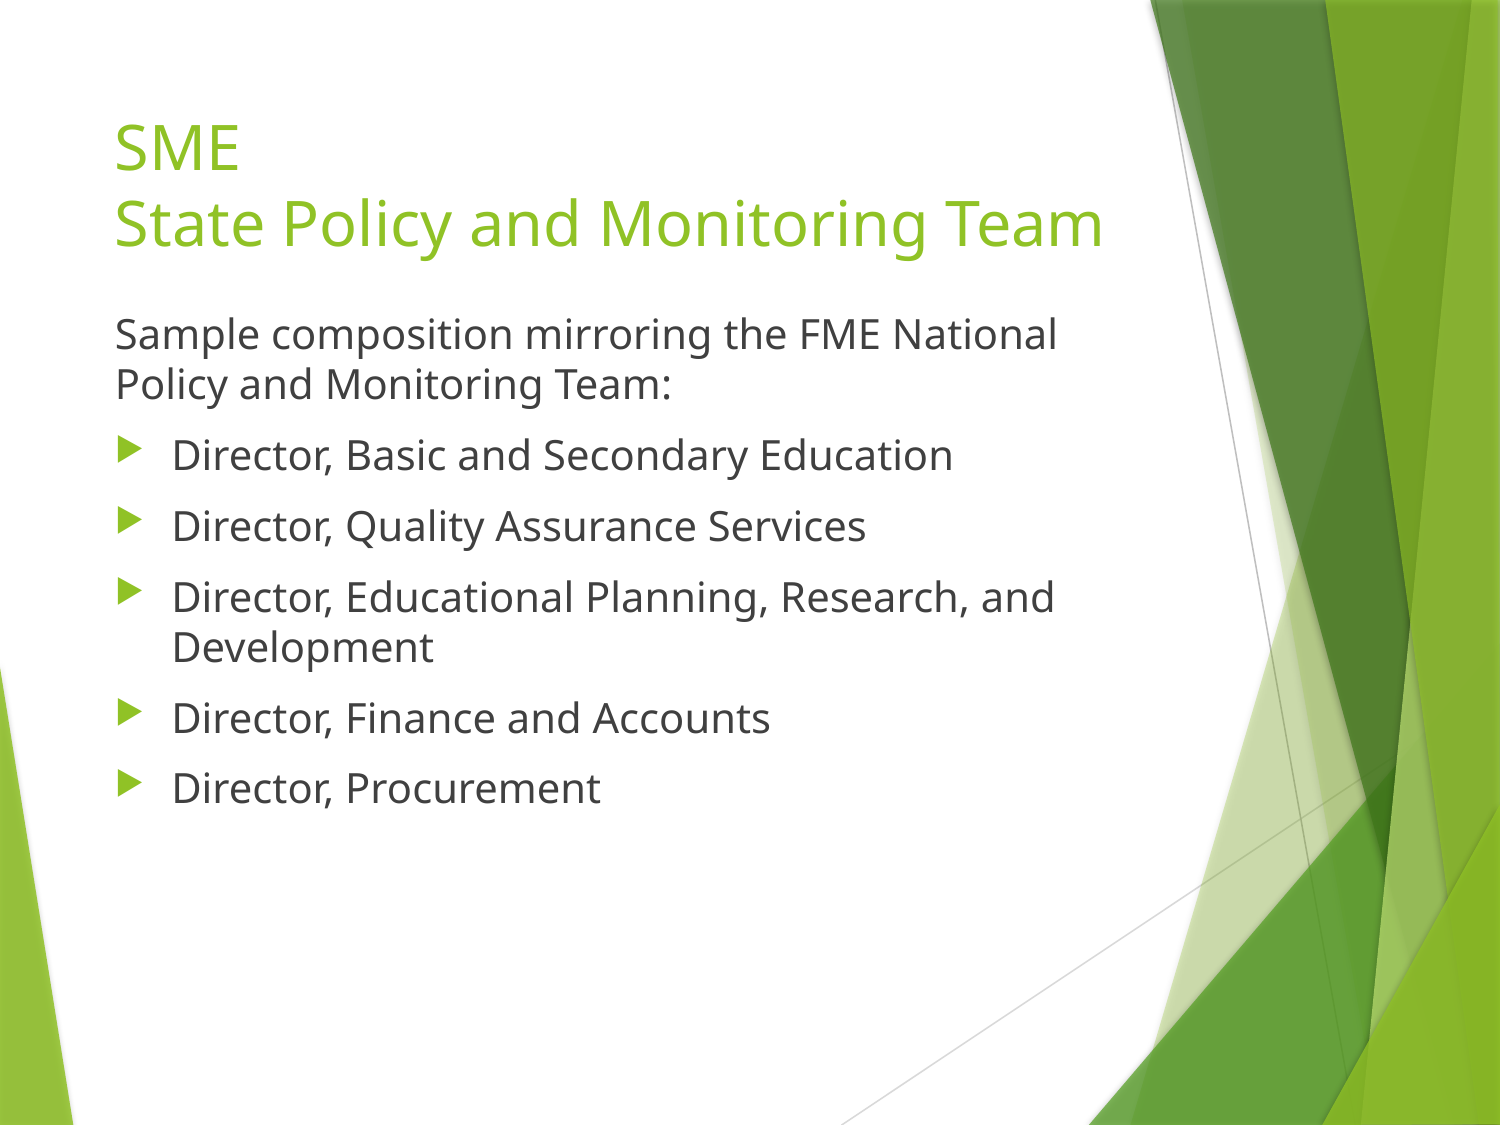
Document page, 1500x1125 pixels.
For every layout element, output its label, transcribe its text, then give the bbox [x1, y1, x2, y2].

title SME State Policy and Monitoring Team [99, 99, 1142, 288]
list Sample composition mirroring the FME National Policy and Monitoring Team: Director, Basic and Secondary Education Director, Quality Assurance Services Director, Educational Planning, Research, and Development Director, Finance and Accounts Director, Procurement [99, 299, 1142, 992]
